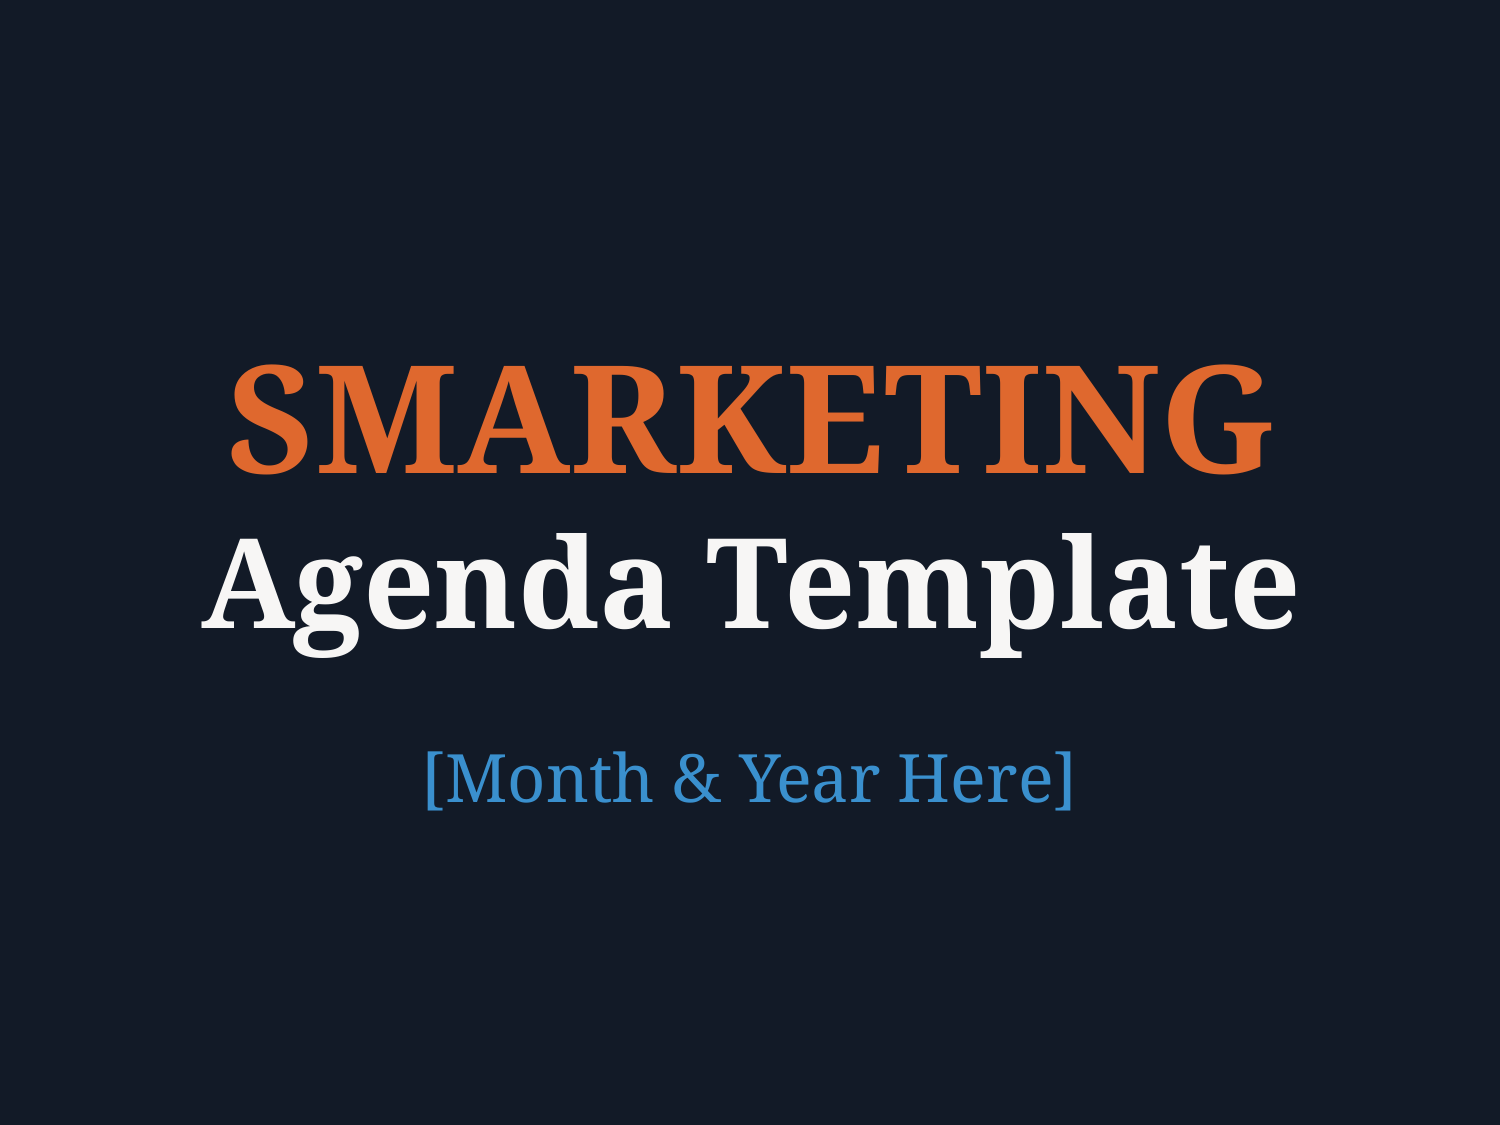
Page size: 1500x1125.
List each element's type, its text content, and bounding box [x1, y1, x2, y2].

subtitle [Month & Year Here] [225, 728, 1275, 1017]
title SMARKETING Agenda Template [4, 278, 1500, 699]
